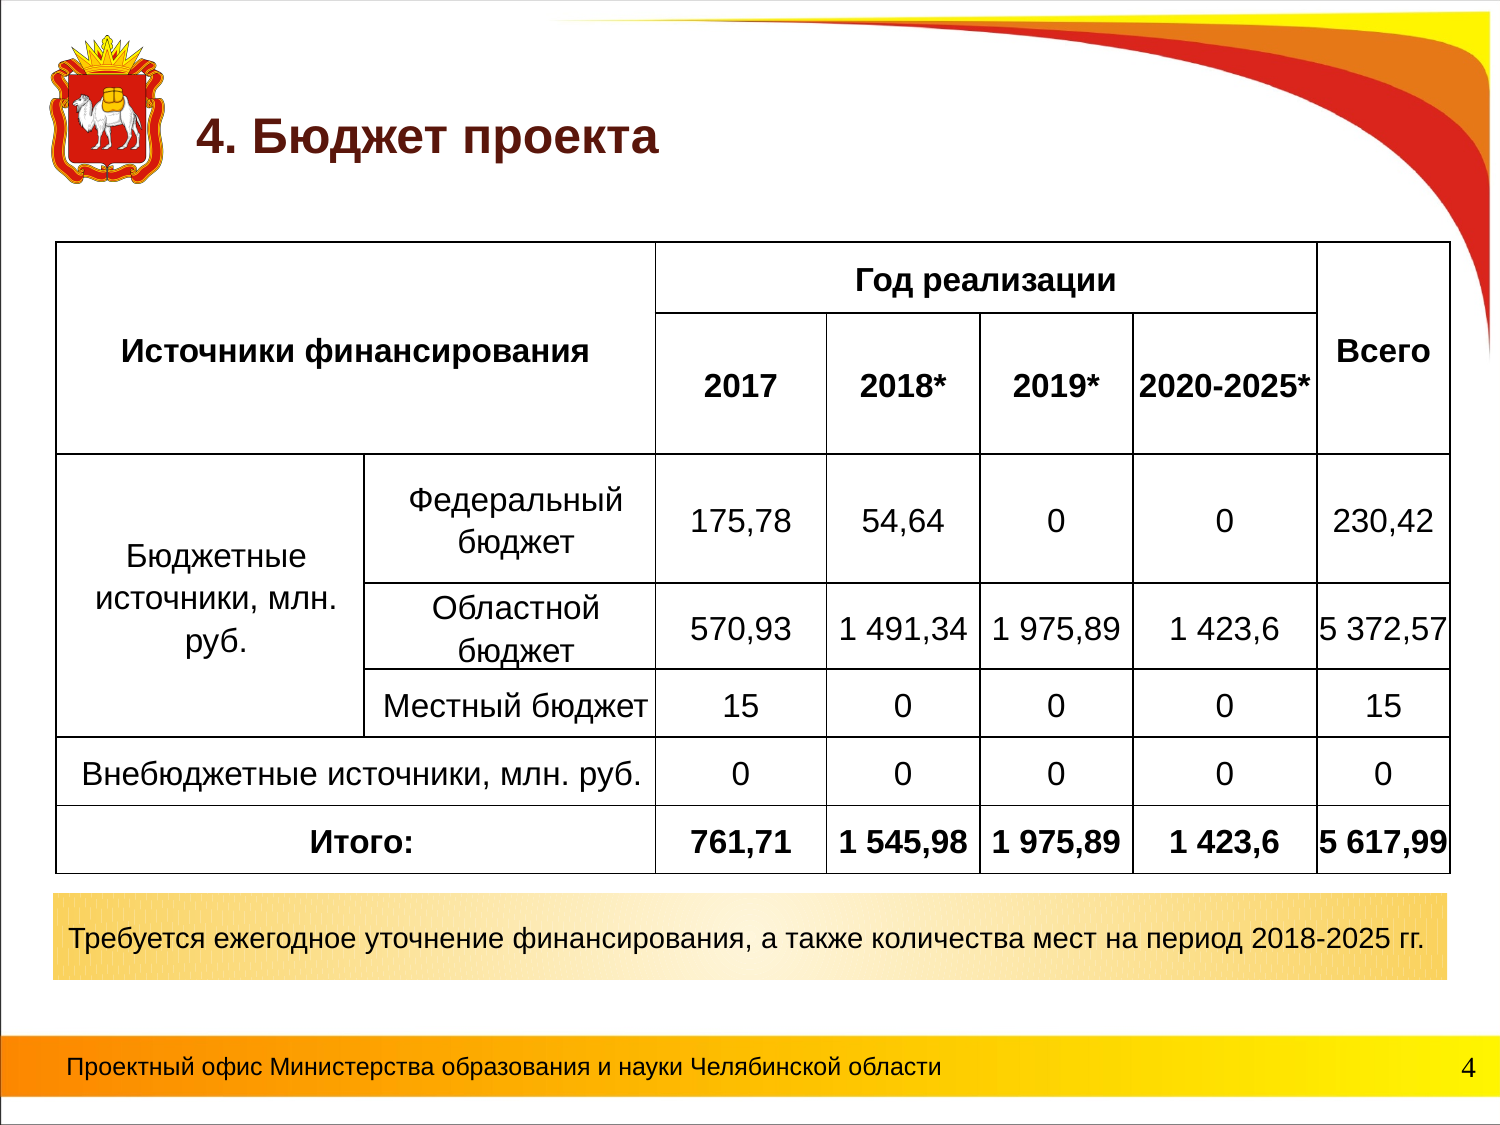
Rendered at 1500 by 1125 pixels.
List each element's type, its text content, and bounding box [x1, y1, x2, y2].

table_cell 0 [981, 670, 1132, 736]
table_cell 2017 [656, 314, 826, 453]
table_cell 0 [981, 738, 1132, 805]
text_box 4. Бюджет проекта [183, 89, 1337, 168]
table_cell 5 617,99 [1318, 806, 1449, 873]
table_header Год реализации [656, 243, 1316, 312]
table_cell 0 [827, 738, 979, 805]
text_box Проектный офис Министерства образования и науки Челябинской области [53, 1035, 1134, 1096]
table_cell Федеральный бюджет [365, 455, 655, 582]
table_cell 1 545,98 [827, 806, 979, 873]
table_cell 2018* [827, 314, 979, 453]
table_cell Областной бюджет [365, 584, 655, 668]
table_cell 0 [656, 738, 826, 805]
table_cell 0 [827, 670, 979, 736]
table_cell 1 423,6 [1134, 806, 1316, 873]
table_cell 54,64 [827, 455, 979, 582]
picture [0, 0, 1500, 1125]
table_cell Внебюджетные источники, млн. руб. [57, 738, 655, 805]
table_cell 15 [656, 670, 826, 736]
text_box Требуется ежегодное уточнение финансирования, а также количества мест на период 2018-2025 гг. [53, 893, 1448, 980]
table_cell Местный бюджет [365, 670, 655, 736]
table_cell 1 491,34 [827, 584, 979, 668]
table_cell 0 [1134, 670, 1316, 736]
table_cell 0 [1134, 738, 1316, 805]
table_cell 761,71 [656, 806, 826, 873]
table_cell 175,78 [656, 455, 826, 582]
table_cell 2020-2025* [1134, 314, 1316, 453]
table_cell 0 [981, 455, 1132, 582]
table_header Источники финансирования [57, 243, 655, 453]
table_cell 5 372,57 [1318, 584, 1449, 668]
table_cell 15 [1318, 670, 1449, 736]
table_cell 570,93 [656, 584, 826, 668]
table_cell Бюджетные источники, млн. руб. [57, 455, 363, 736]
table_cell 230,42 [1318, 455, 1449, 582]
table_cell 2019* [981, 314, 1132, 453]
table_cell 0 [1318, 738, 1449, 805]
table_cell 0 [1134, 455, 1316, 582]
table_cell 1 975,89 [981, 584, 1132, 668]
table_cell Итого: [57, 806, 655, 873]
table_cell 1 975,89 [981, 806, 1132, 873]
table_cell 1 423,6 [1134, 584, 1316, 668]
table_header Всего [1318, 243, 1449, 453]
text_box 4 [1314, 1035, 1490, 1096]
